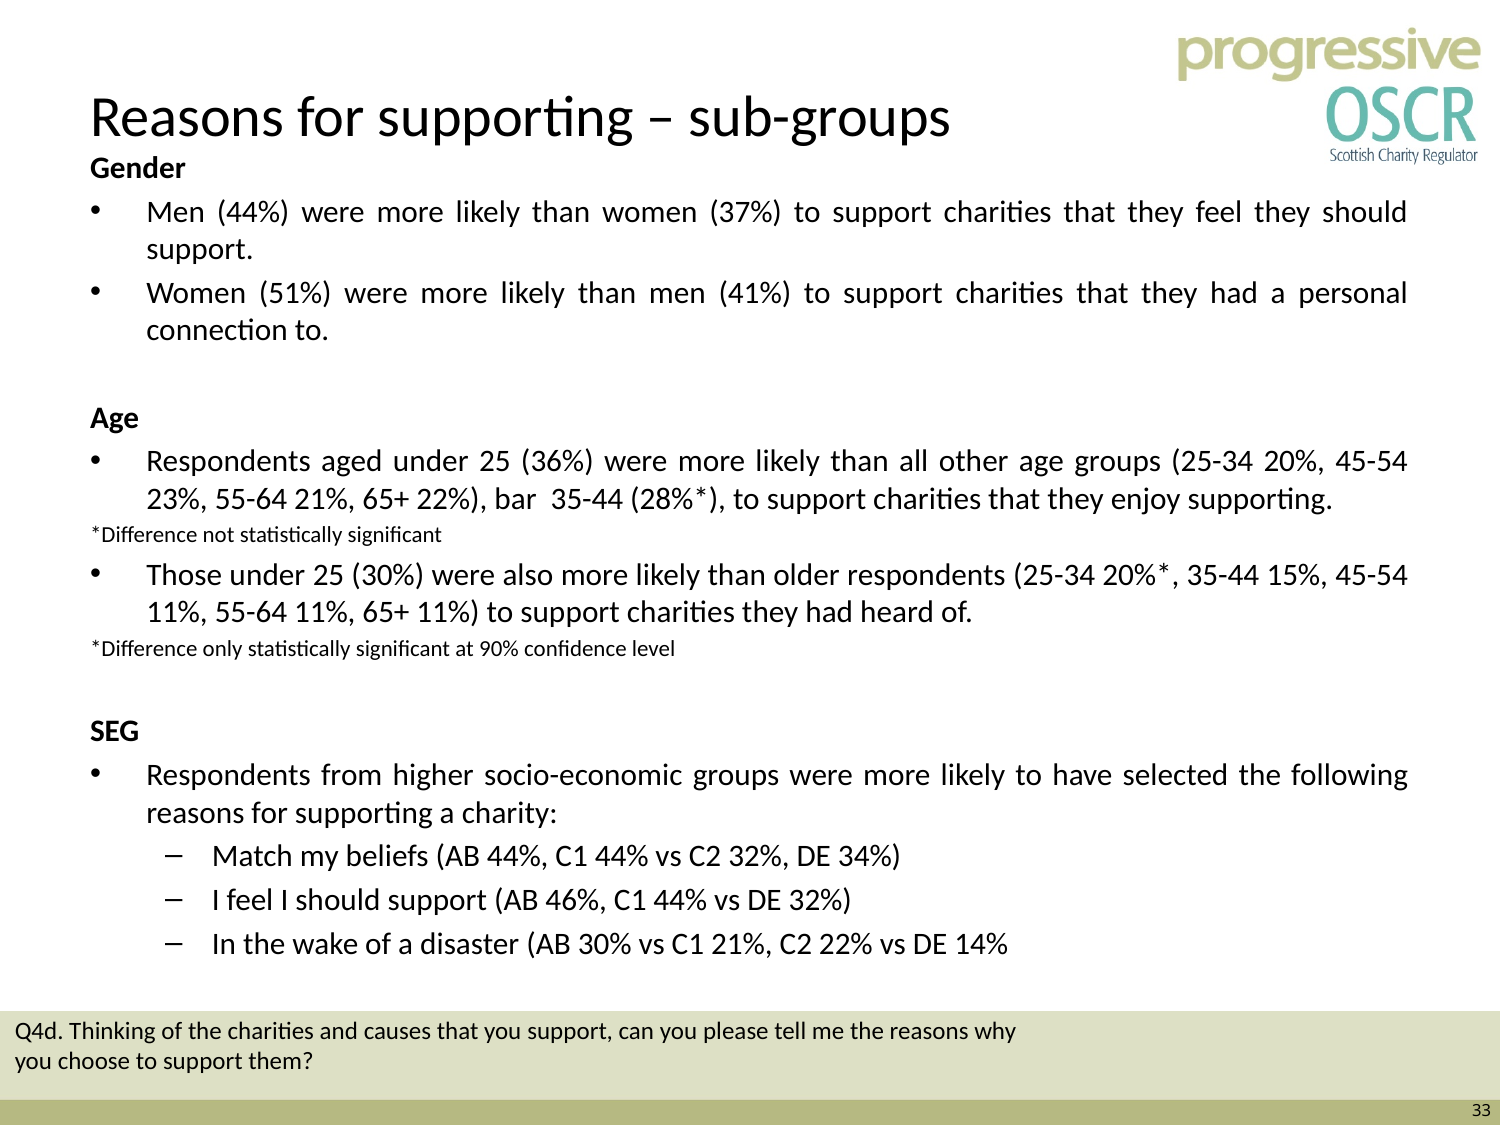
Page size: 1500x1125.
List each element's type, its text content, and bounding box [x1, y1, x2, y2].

picture [1063, 1011, 1500, 1125]
slide_number 33 [1156, 1081, 1500, 1125]
text_box Q4d. Thinking of the charities and causes that you support, can you please tell me the reasons why you choose to support them? [0, 1007, 1063, 1125]
picture [1223, 23, 1483, 165]
list Gender Men (44%) were more likely than women (37%) to support charities that they feel they should support. Women (51%) were more likely than men (41%) to support charities that they had a personal connection to. Age Respondents aged under 25 (36%) were more likely than all other age groups (25-34 20%, 45-54 23%, 55-64 21%, 65+ 22%), bar 35-44 (28%*), to support charities that they enjoy supporting. *Difference not statistically significant Those under 25 (30%) were also more likely than older respondents (25-34 20%*, 35-44 15%, 45-54 11%, 55-64 11%, 65+ 11%) to support charities they had heard of. *Difference only statistically significant at 90% confidence level SEG Respondents from higher socio-economic groups were more likely to have selected the following reasons for supporting a charity: Match my beliefs (AB 44%, C1 44% vs C2 32%, DE 34%) I feel I should support (AB 46%, C1 44% vs DE 32%) In the wake of a disaster (AB 30% vs C1 21%, C2 22% vs DE 14% [75, 139, 1425, 978]
title Reasons for supporting – sub-groups [75, 19, 1223, 139]
